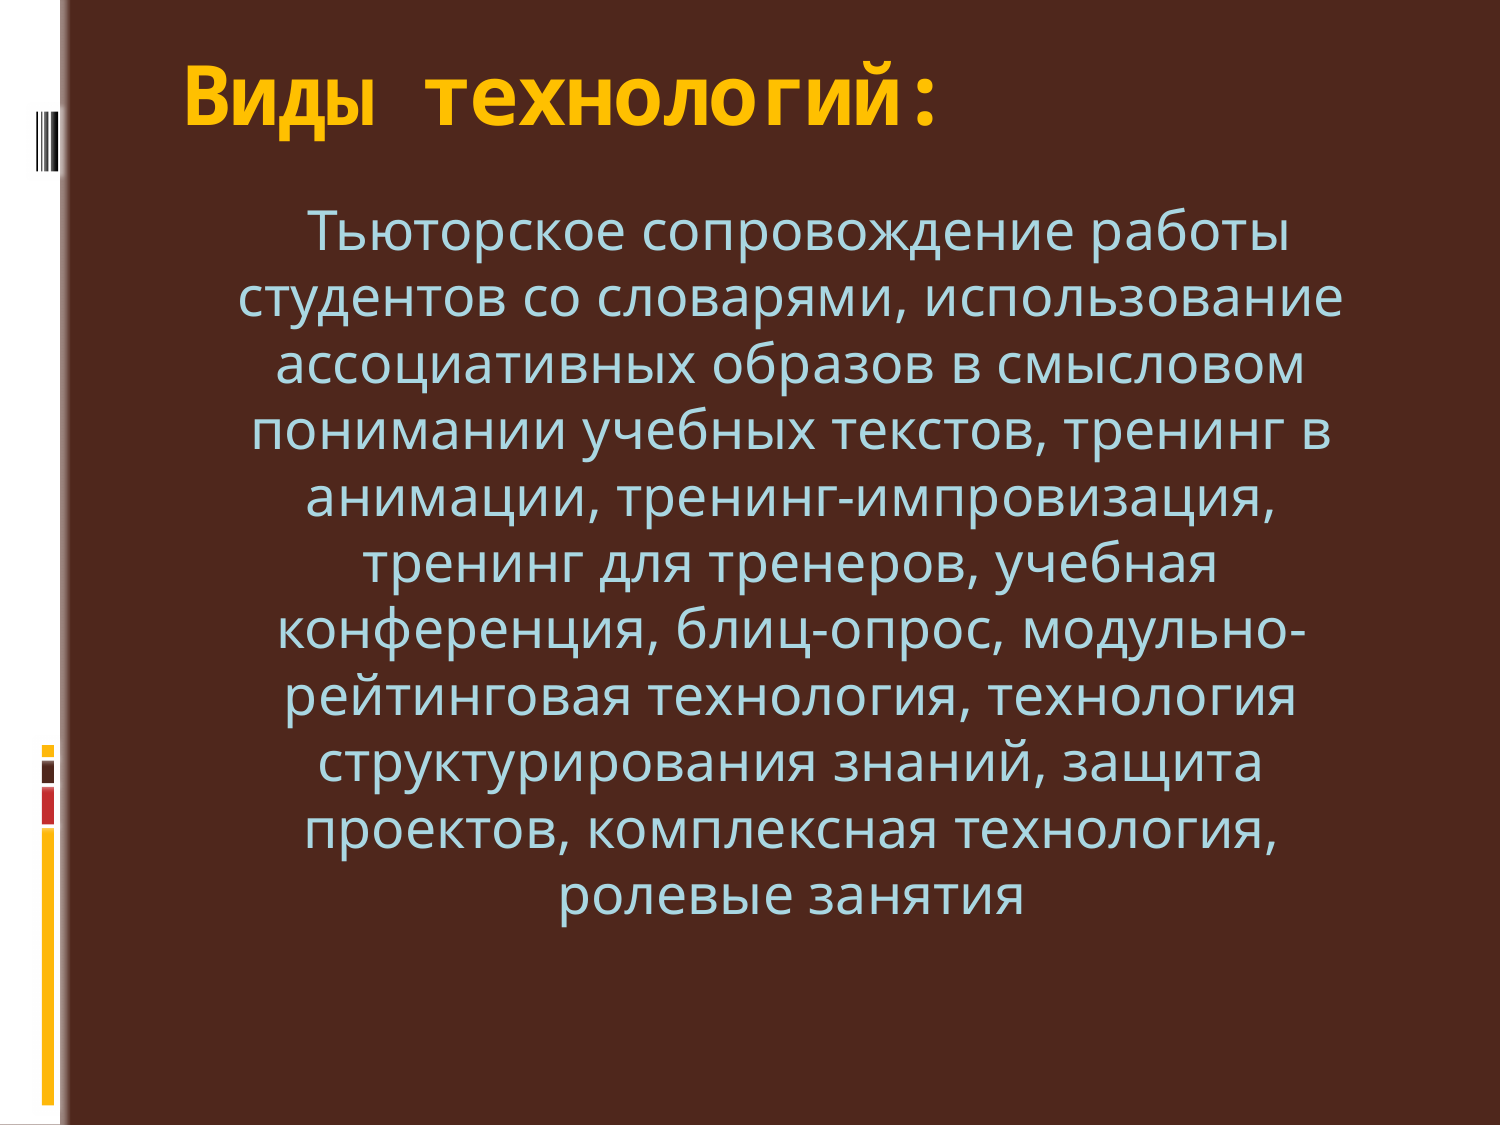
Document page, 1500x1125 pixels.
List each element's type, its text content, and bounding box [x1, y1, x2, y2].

list Тьюторское сопровождение работы студентов со словарями, использование ассоциативных образов в смысловом понимании учебных текстов, тренинг в анимации, тренинг-импровизация, тренинг для тренеров, учебная конференция, блиц-опрос, модульно-рейтинговая технология, технология структурирования знаний, защита проектов, комплексная технология, ролевые занятия [128, 187, 1404, 938]
title Виды технологий: [117, 35, 1393, 186]
